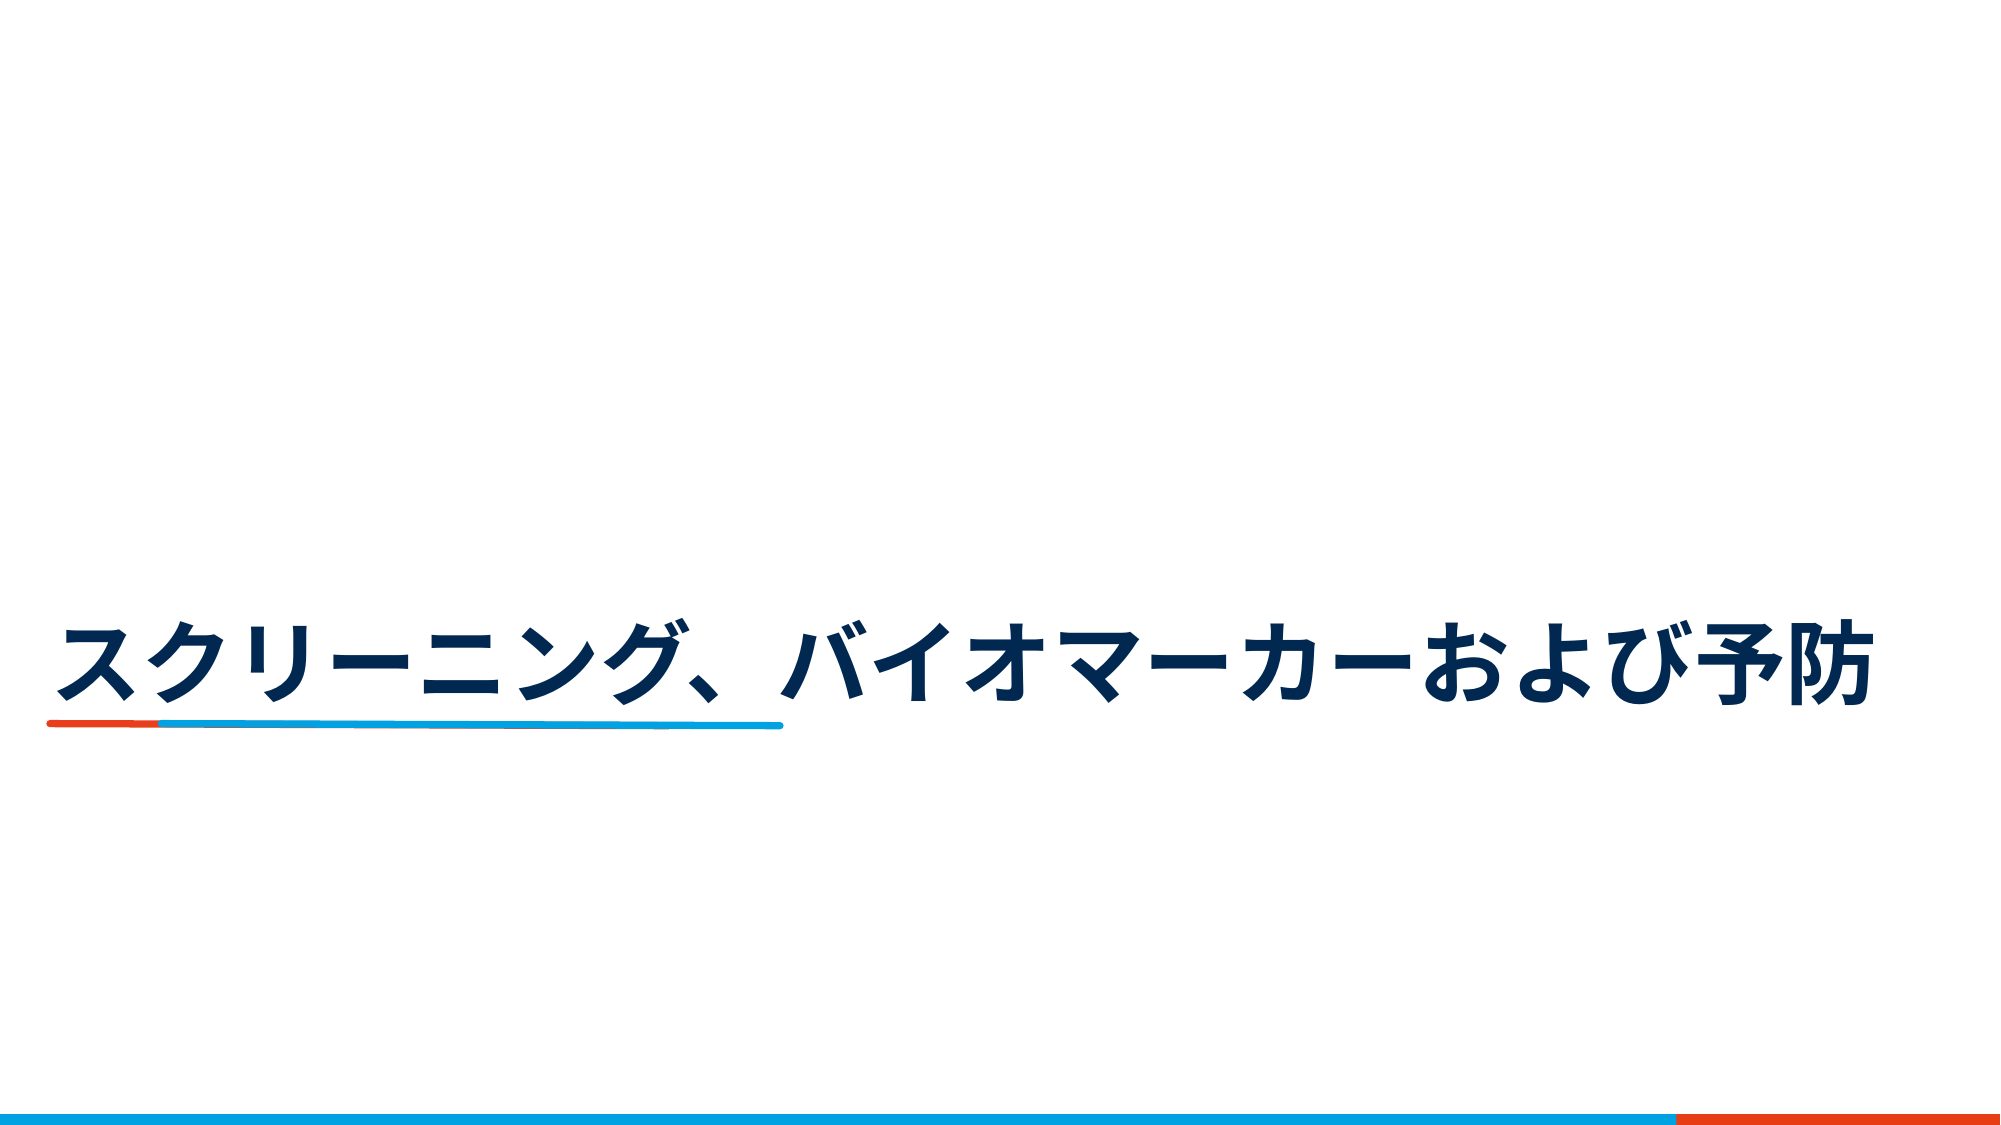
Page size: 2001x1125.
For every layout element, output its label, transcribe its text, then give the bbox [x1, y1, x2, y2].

title スクリーニング、バイオマーカーおよび予防 [49, 421, 1951, 718]
